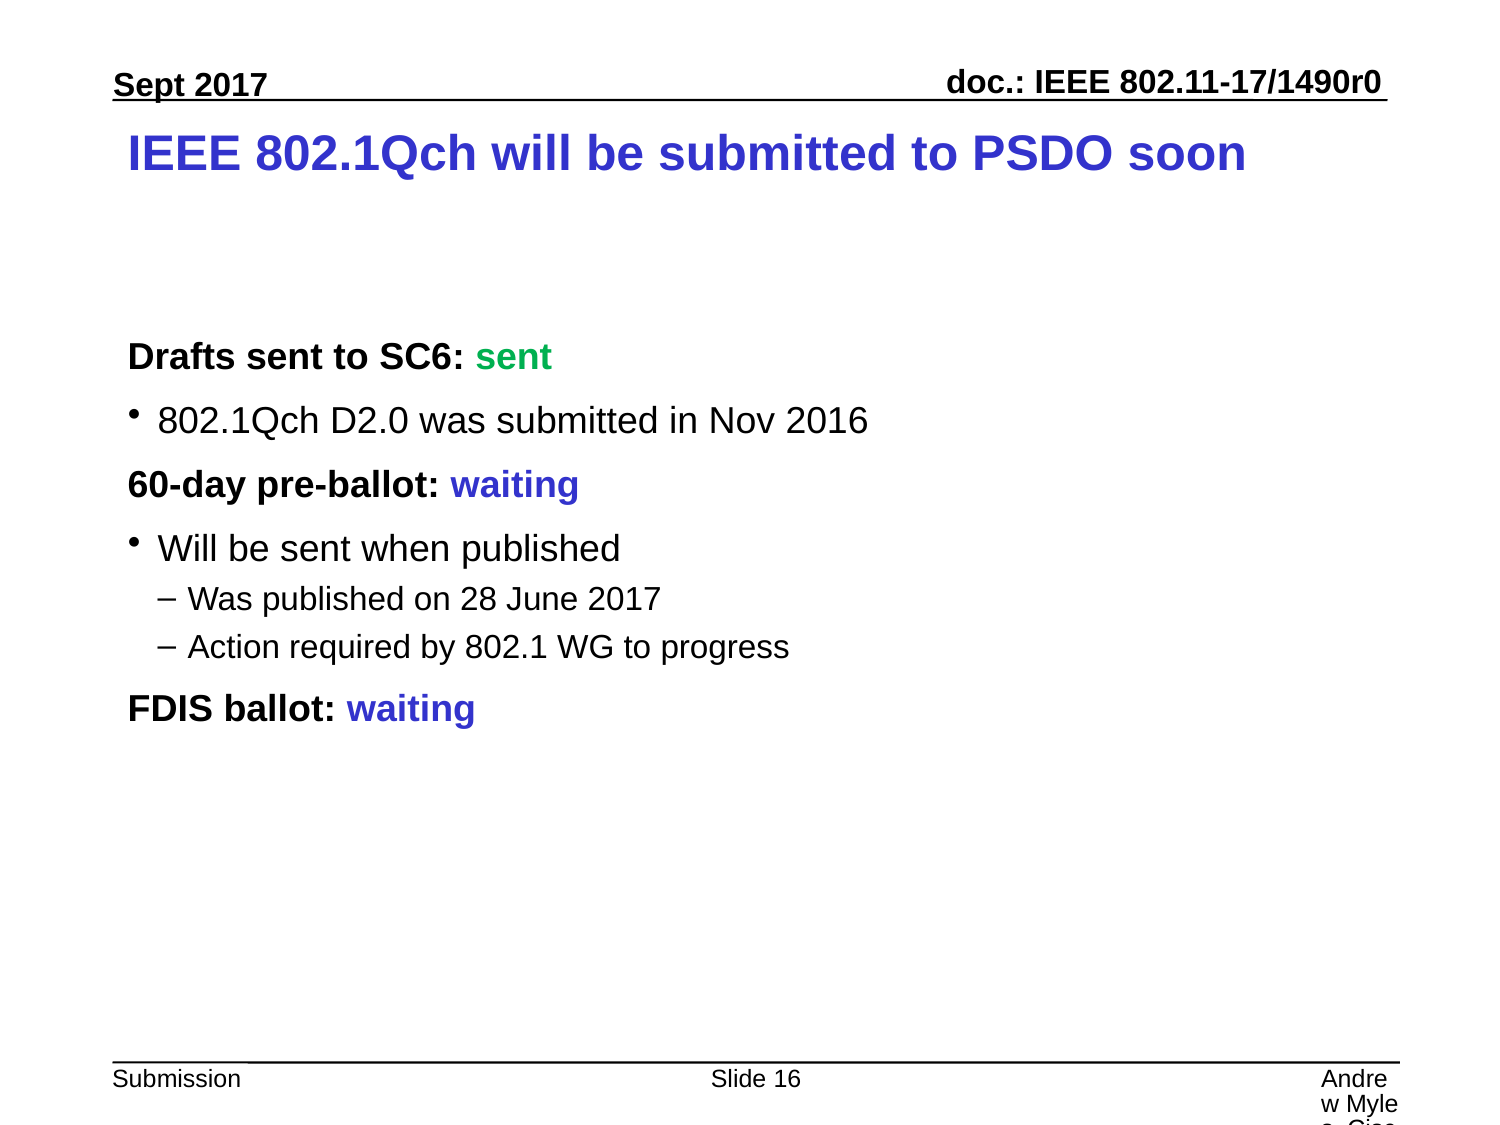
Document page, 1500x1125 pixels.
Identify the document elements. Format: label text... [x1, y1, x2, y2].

list Drafts sent to SC6: sent 802.1Qch D2.0 was submitted in Nov 2016 60-day pre-ballot: waiting Will be sent when published Was published on 28 June 2017 Action required by 802.1 WG to progress FDIS ballot: waiting [112, 324, 1388, 1000]
footer Andrew Myles, Cisco [1320, 1061, 1402, 1093]
slide_number Slide 16 [709, 1061, 803, 1093]
title IEEE 802.1Qch will be submitted to PSDO soon [112, 112, 1388, 288]
